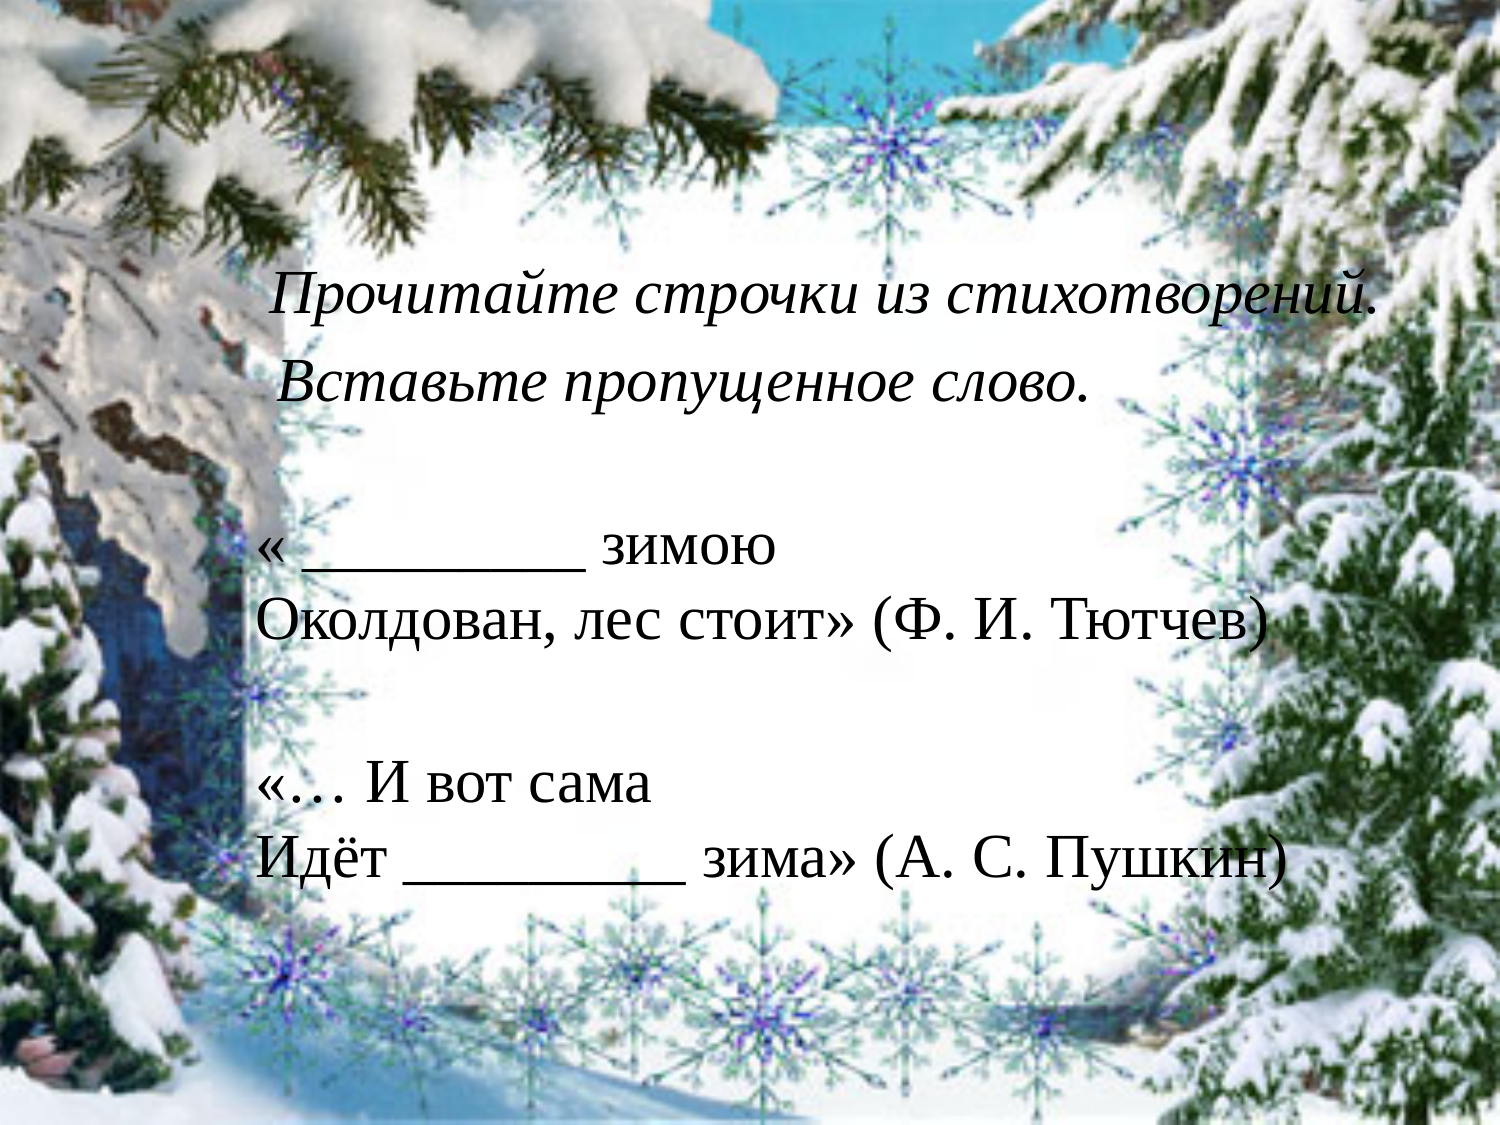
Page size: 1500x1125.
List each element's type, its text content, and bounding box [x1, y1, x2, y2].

picture [0, 0, 1500, 1125]
list Прочитайте строчки из стихотворений. Вставьте пропущенное слово. « _________ зимою Околдован, лес стоит» (Ф. И. Тютчев) «… И вот сама Идёт _________ зима» (А. С. Пушкин) [183, 243, 1412, 986]
